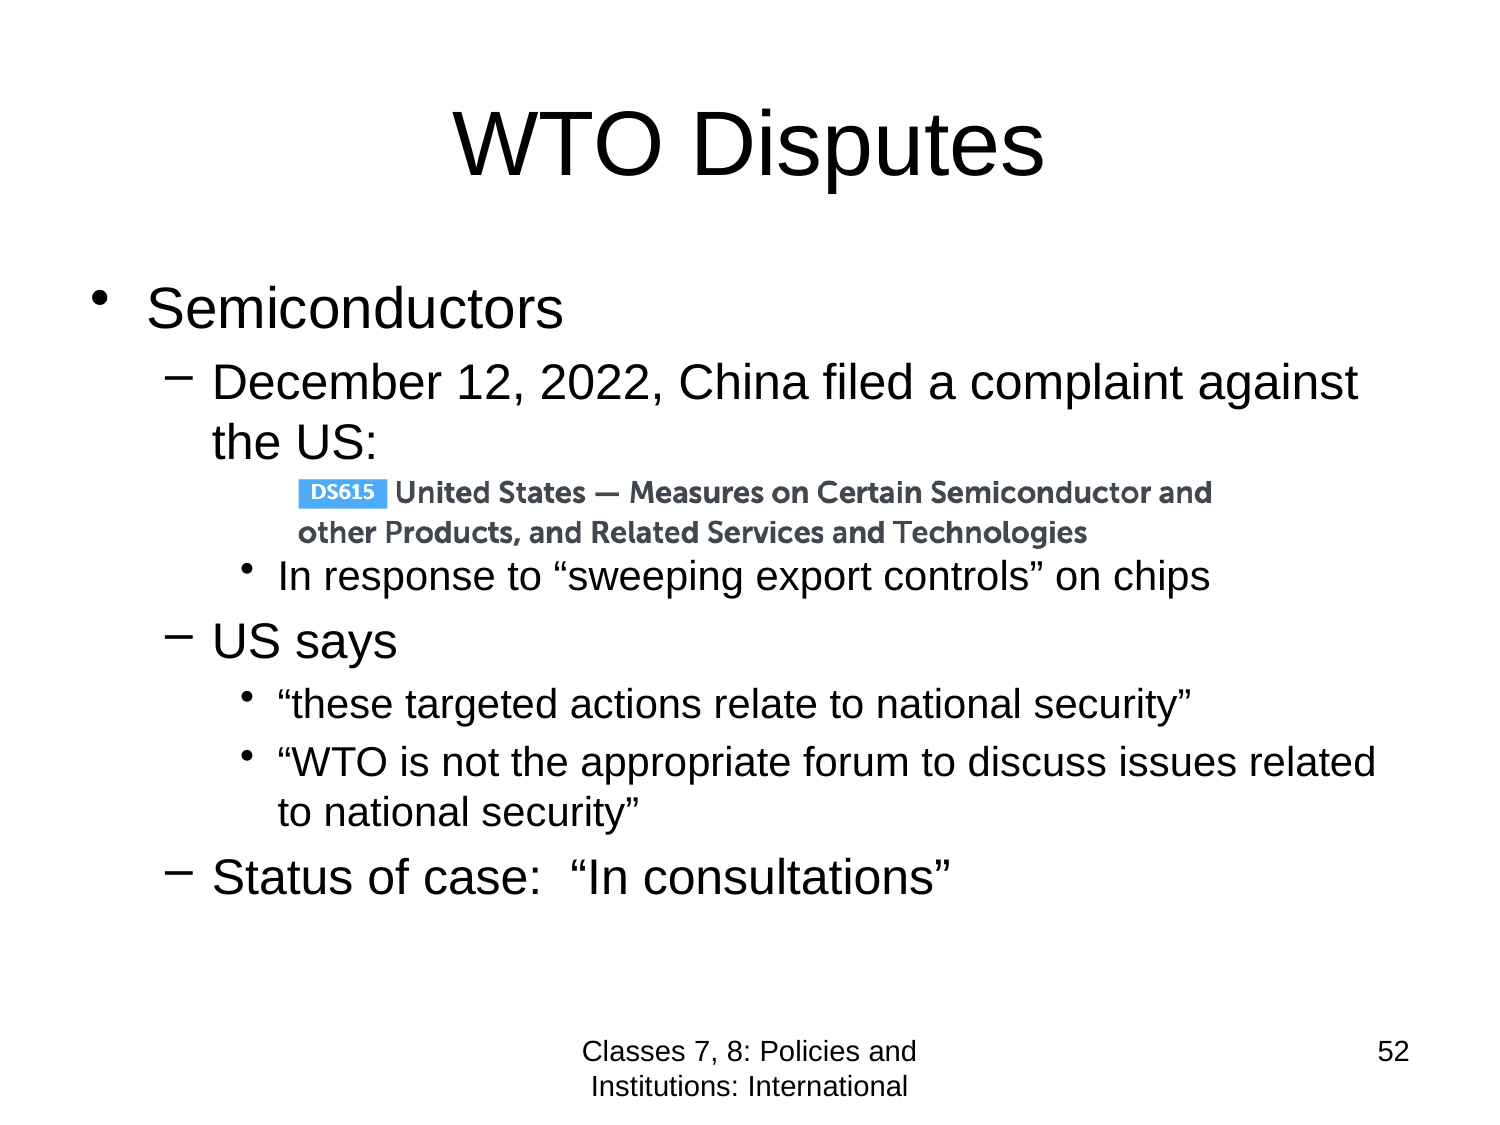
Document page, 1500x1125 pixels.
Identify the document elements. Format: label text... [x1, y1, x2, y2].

footer Classes 7, 8: Policies and Institutions: International [512, 1024, 988, 1103]
picture [287, 462, 1226, 559]
slide_number 52 [1074, 1024, 1426, 1103]
title WTO Disputes [74, 44, 1426, 233]
list Semiconductors December 12, 2022, China filed a complaint against the US: In response to “sweeping export controls” on chips US says “these targeted actions relate to national security” “WTO is not the appropriate forum to discuss issues related to national security” Status of case: “In consultations” [74, 262, 1426, 1006]
